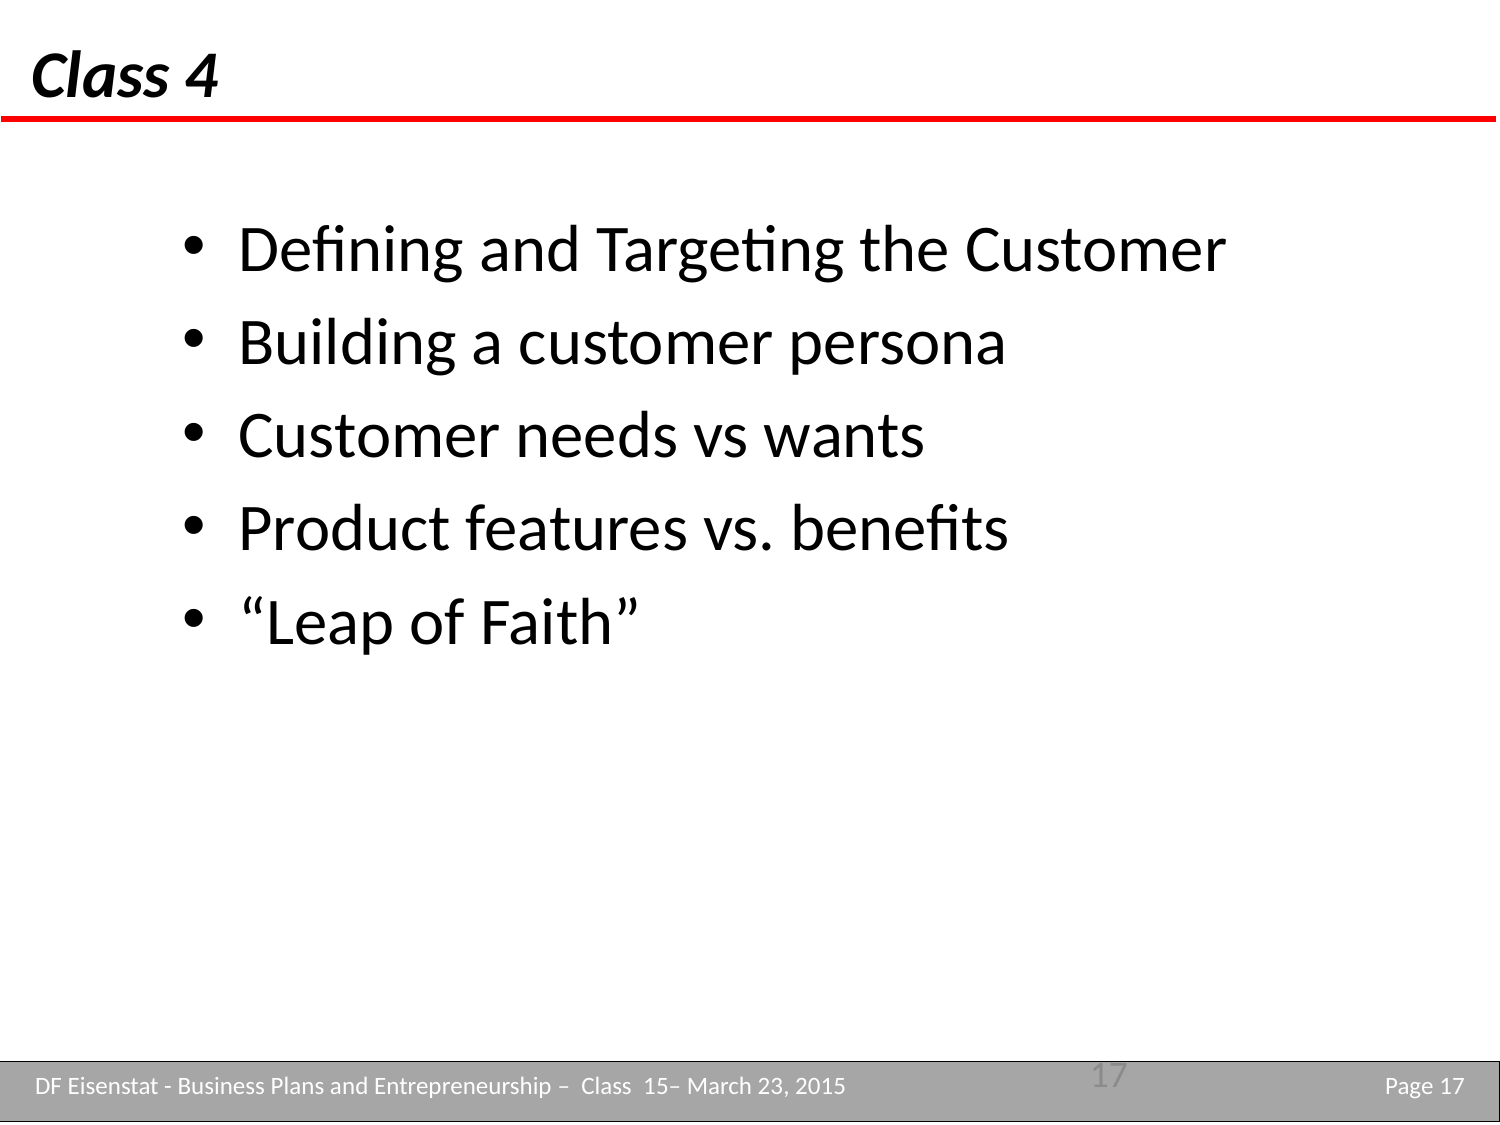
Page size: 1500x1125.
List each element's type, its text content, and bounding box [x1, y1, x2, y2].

text_box Class 4 [16, 23, 1442, 119]
slide_number 17 [1074, 1042, 1425, 1103]
text_box Defining and Targeting the Customer Building a customer persona Customer needs vs wants Product features vs. benefits “Leap of Faith” [167, 196, 1333, 745]
